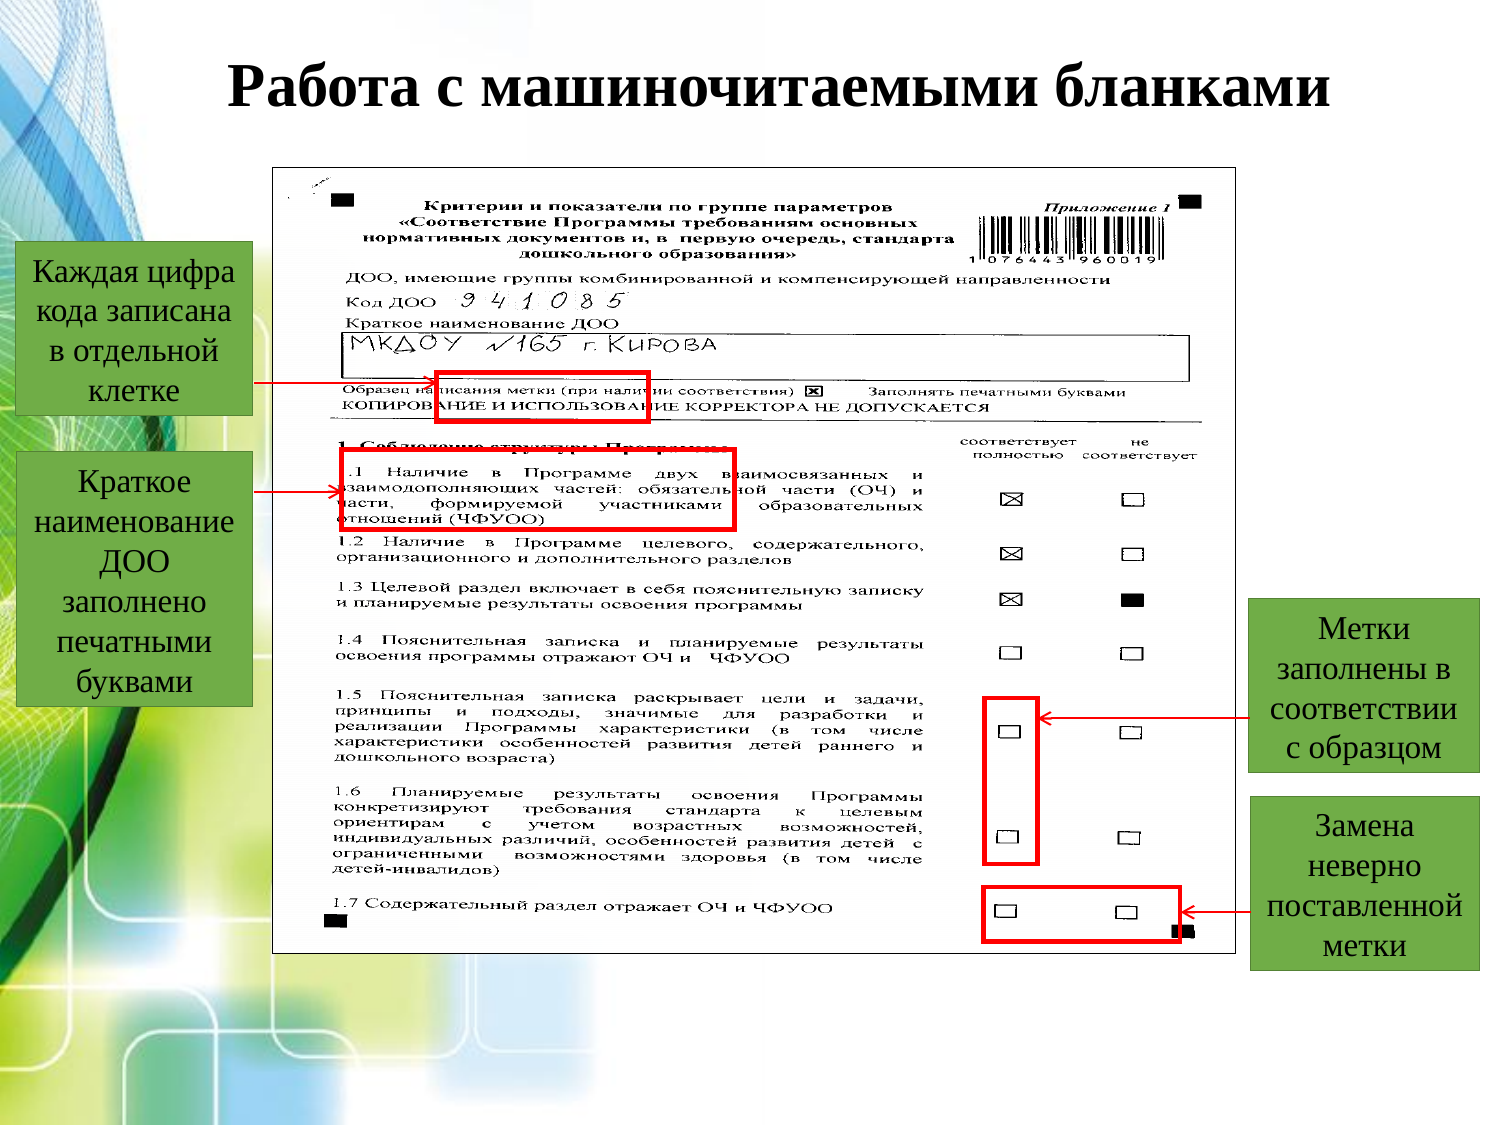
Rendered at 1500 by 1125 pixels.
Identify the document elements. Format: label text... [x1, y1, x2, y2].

text_box Замена неверно поставленной метки [1250, 796, 1480, 971]
picture [0, 0, 1236, 1125]
text_box Метки заполнены в соответствии с образцом [1248, 598, 1480, 773]
title Работа с машиночитаемыми бланками [765, 38, 1428, 134]
